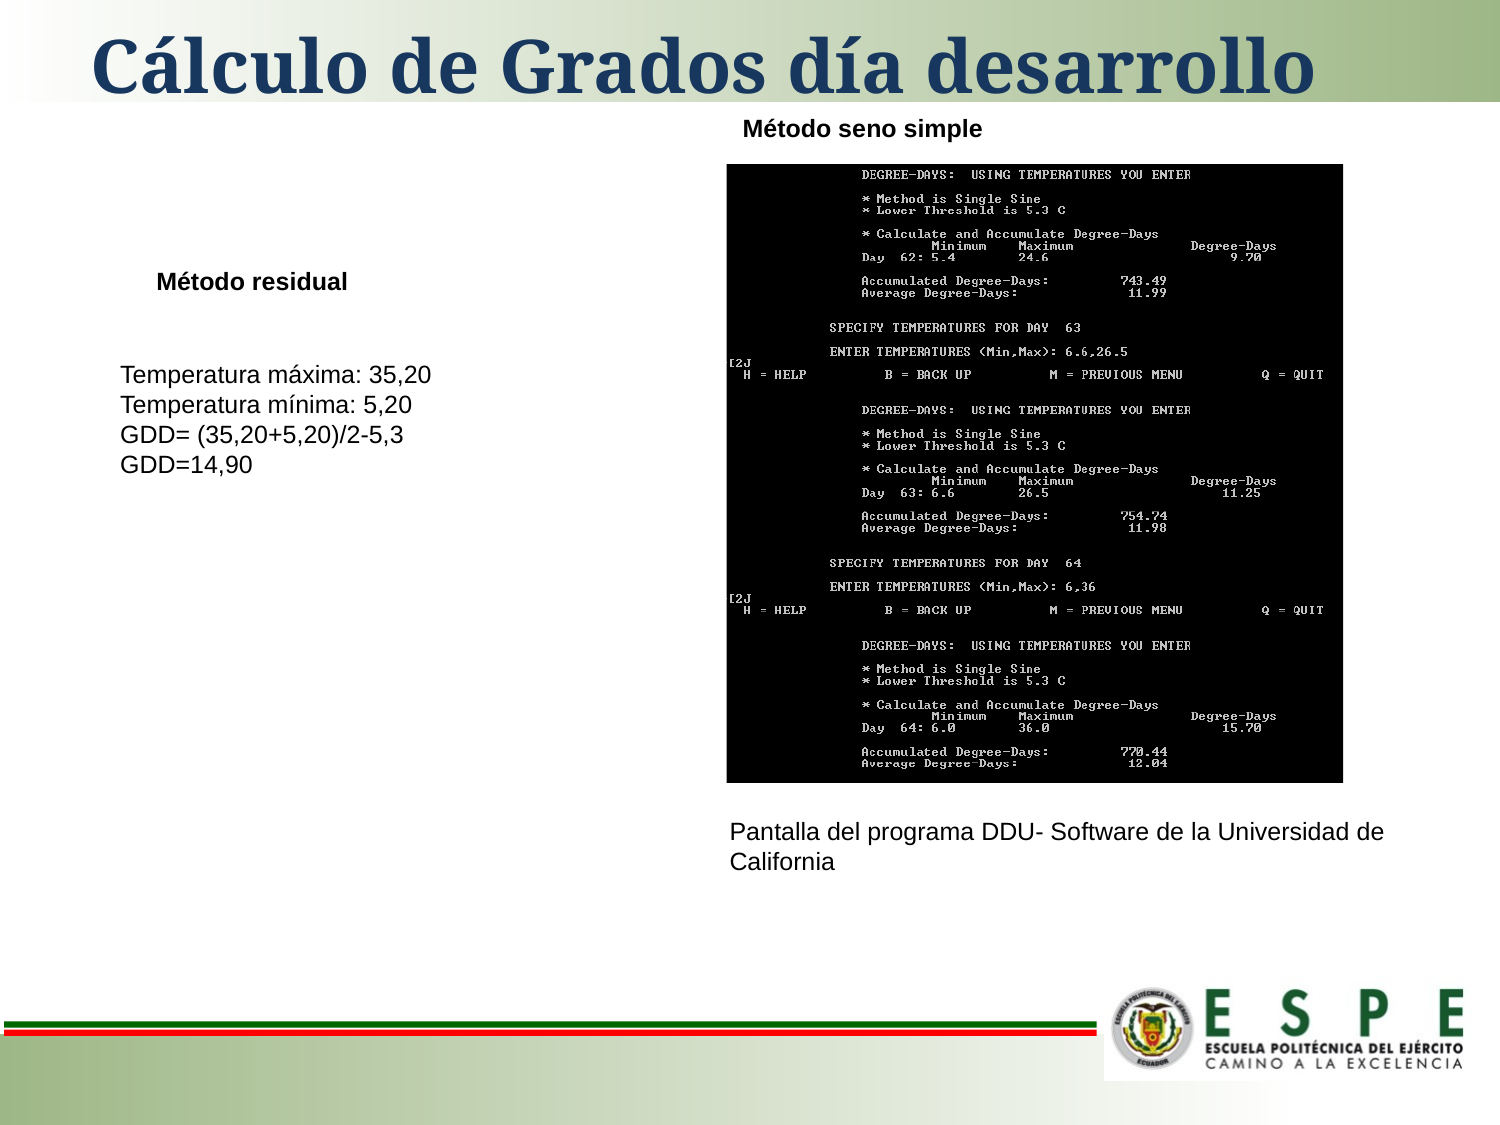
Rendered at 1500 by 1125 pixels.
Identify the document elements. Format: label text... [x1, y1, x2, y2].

text_box Método residual [141, 257, 364, 303]
text_box Temperatura máxima: 35,20 Temperatura mínima: 5,20 GDD= (35,20+5,20)/2-5,3 GDD=14,90 [105, 351, 721, 486]
picture [726, 163, 1344, 783]
text_box Cálculo de Grados día desarrollo [74, 11, 1425, 118]
picture [1104, 976, 1483, 1081]
text_box Método seno simple [727, 105, 999, 151]
text_box Pantalla del programa DDU- Software de la Universidad de California [714, 808, 1465, 884]
